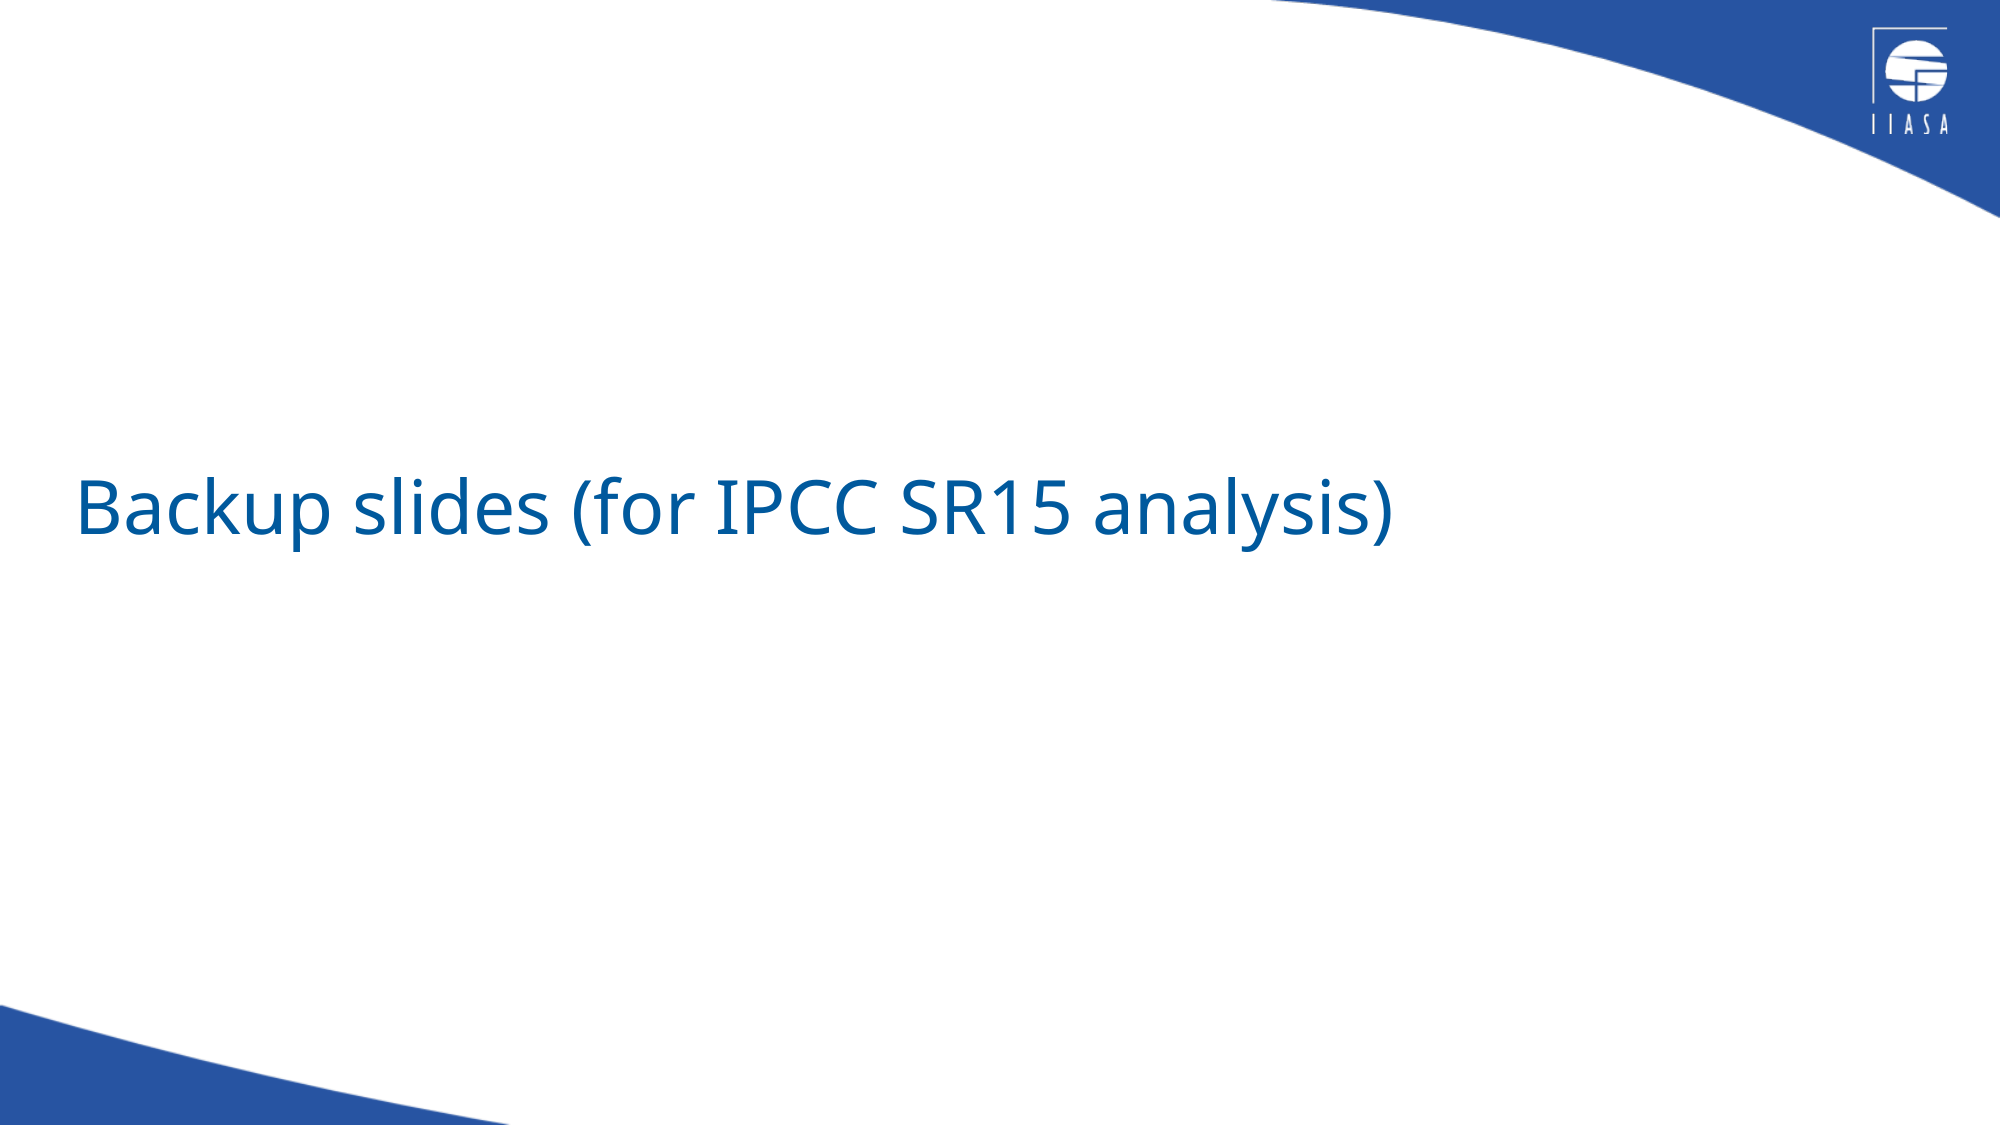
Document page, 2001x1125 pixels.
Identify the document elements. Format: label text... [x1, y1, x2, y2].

title Backup slides (for IPCC SR15 analysis) [59, 449, 1522, 557]
picture [0, 0, 2000, 1125]
